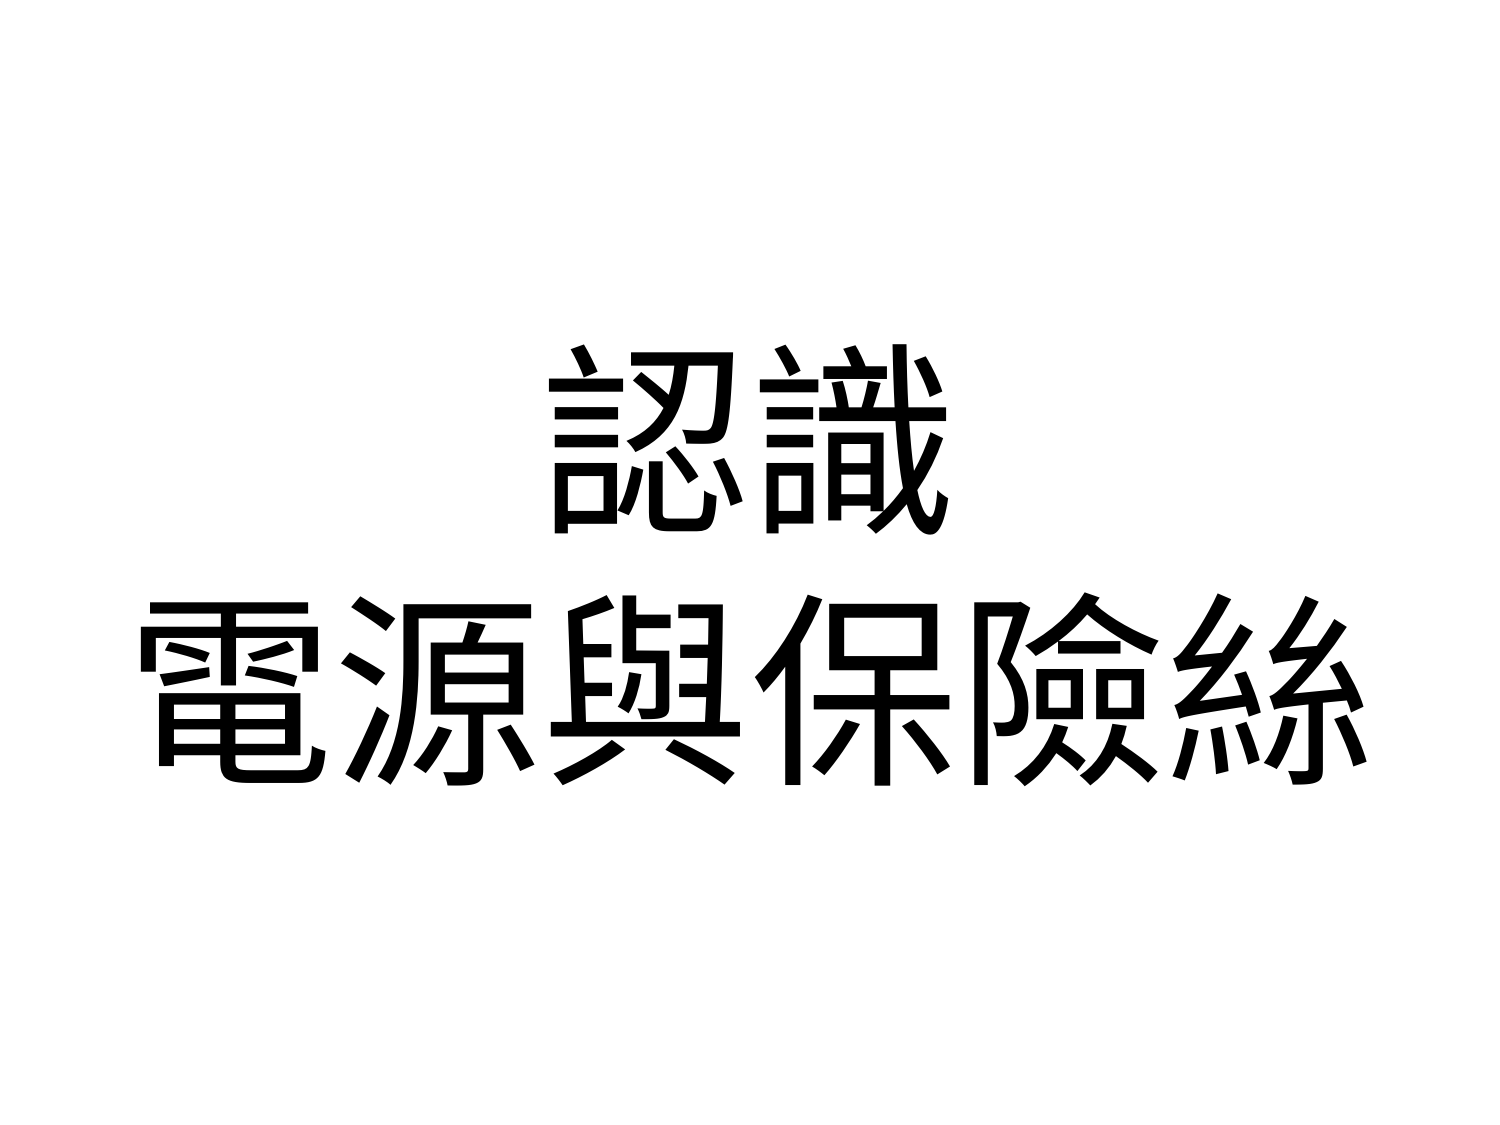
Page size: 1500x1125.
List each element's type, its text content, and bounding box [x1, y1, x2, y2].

title 認識 電源與保險絲 [75, 45, 1425, 1079]
